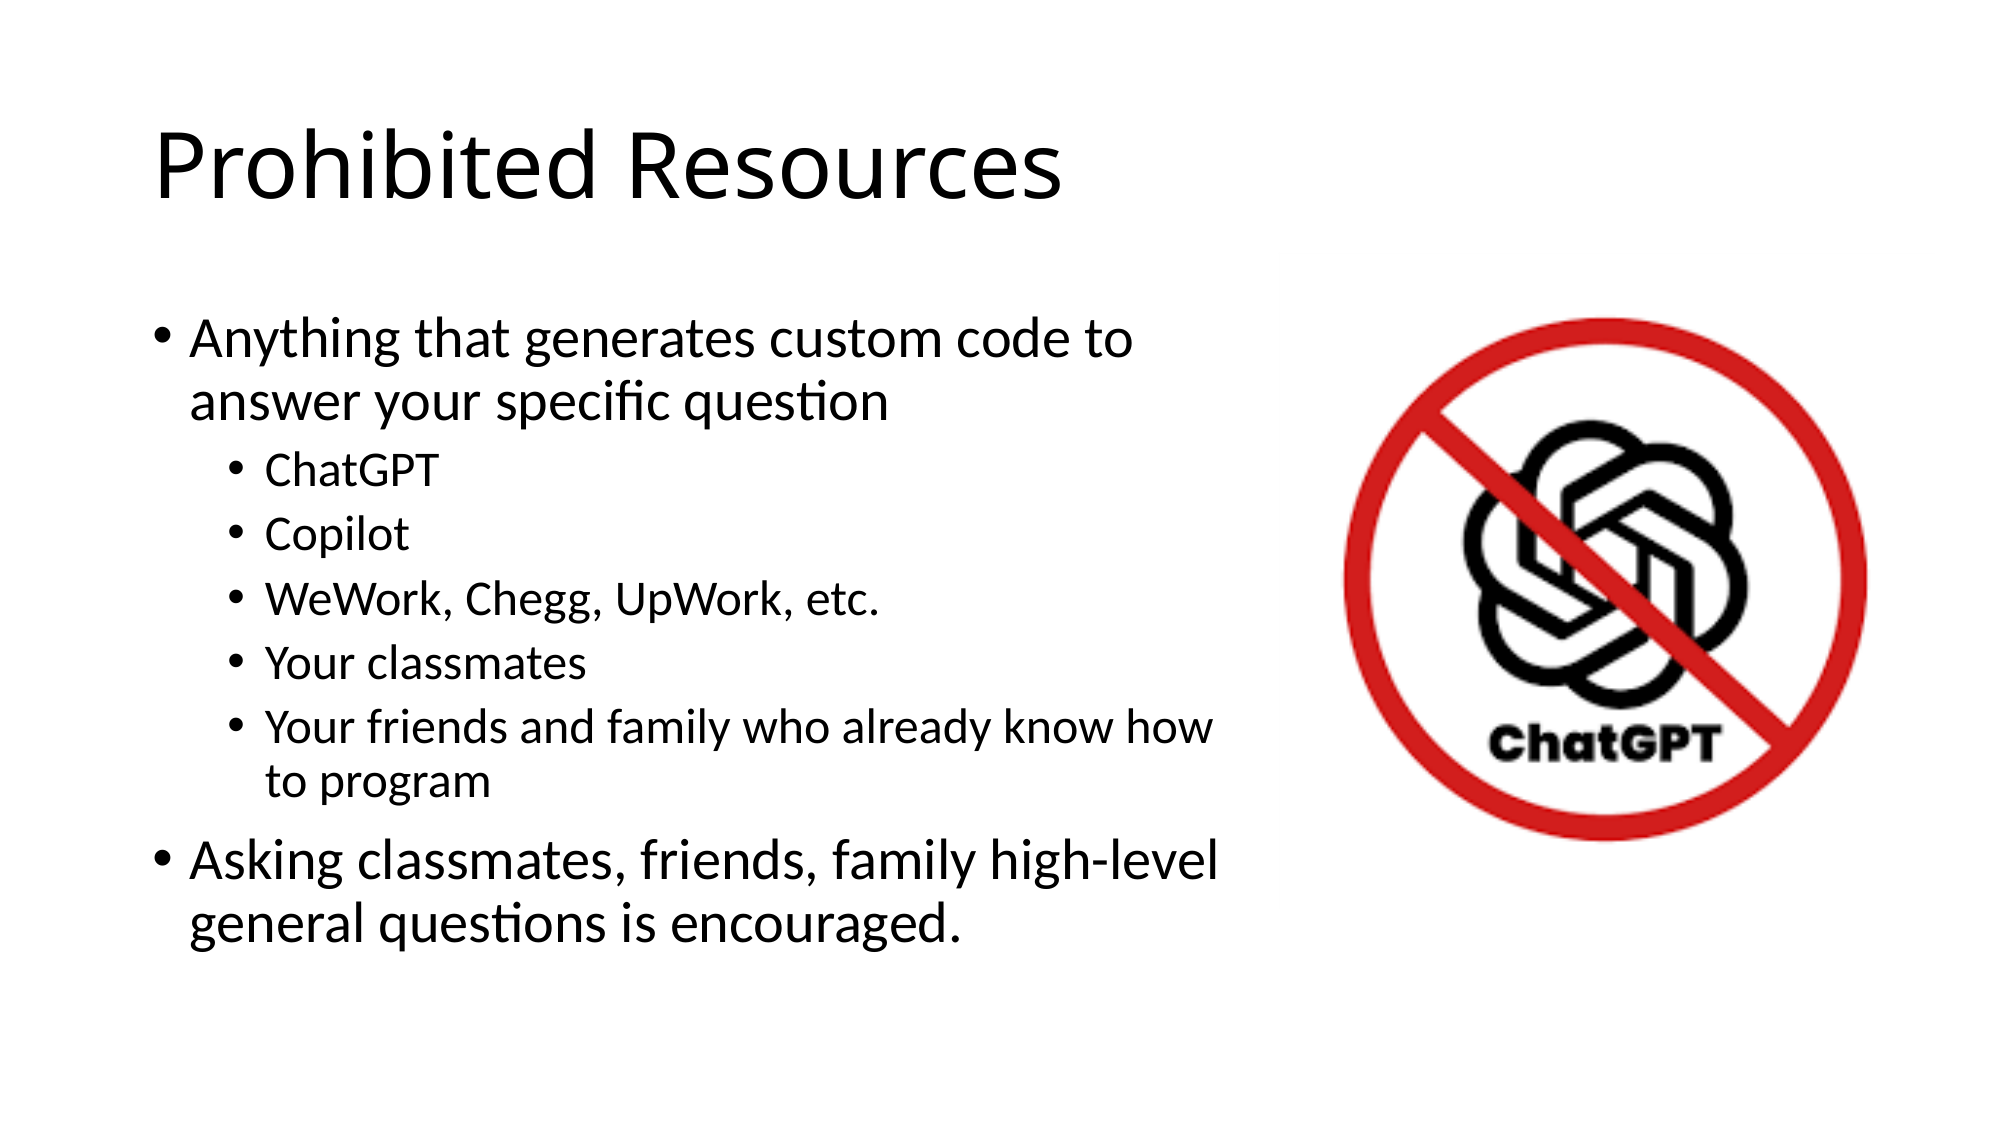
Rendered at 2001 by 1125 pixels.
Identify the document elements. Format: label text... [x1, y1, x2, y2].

picture [1278, 252, 1935, 909]
title Prohibited Resources [137, 59, 1863, 278]
list Anything that generates custom code to answer your specific question ChatGPT Copilot WeWork, Chegg, UpWork, etc. Your classmates Your friends and family who already know how to program Asking classmates, friends, family high-level general questions is encouraged. [137, 299, 1279, 1014]
